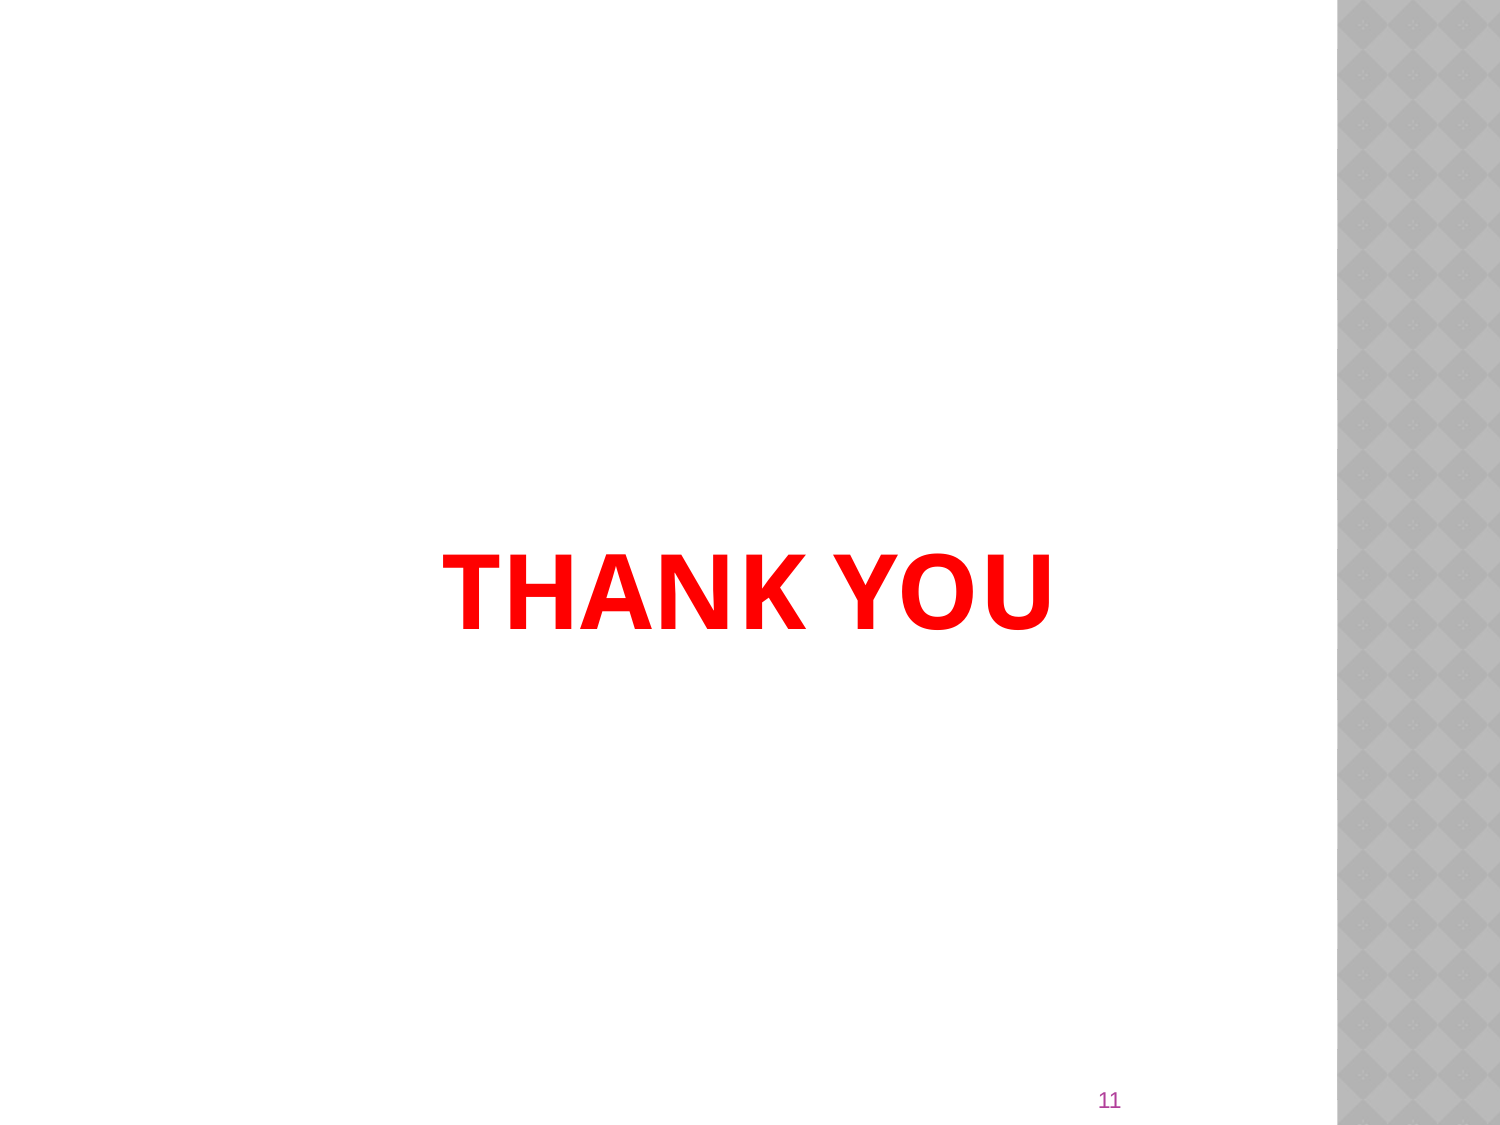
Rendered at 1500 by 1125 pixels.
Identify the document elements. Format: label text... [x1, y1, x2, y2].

slide_number 11 [1025, 1075, 1122, 1113]
title Thank You [112, 462, 1388, 650]
